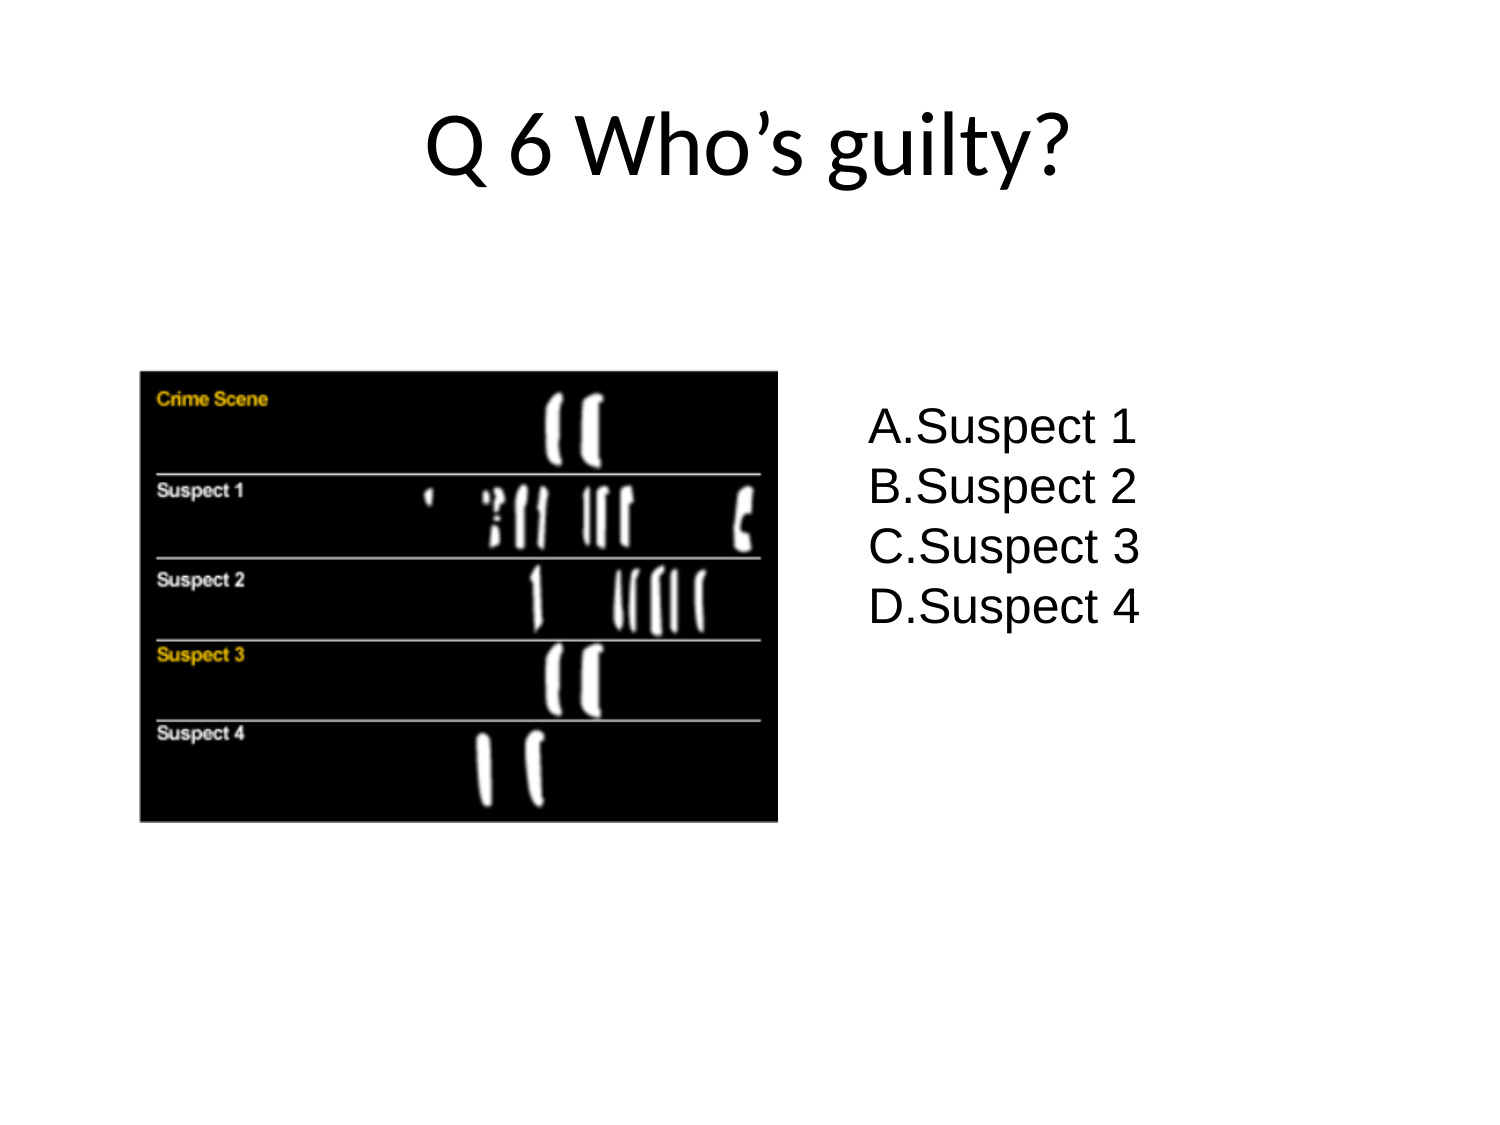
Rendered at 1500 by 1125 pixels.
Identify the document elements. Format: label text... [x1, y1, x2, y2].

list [138, 367, 778, 823]
text_box Suspect 1 Suspect 2 Suspect 3 Suspect 4 [853, 386, 1286, 776]
title Q 6 Who’s guilty? [75, 45, 1425, 233]
